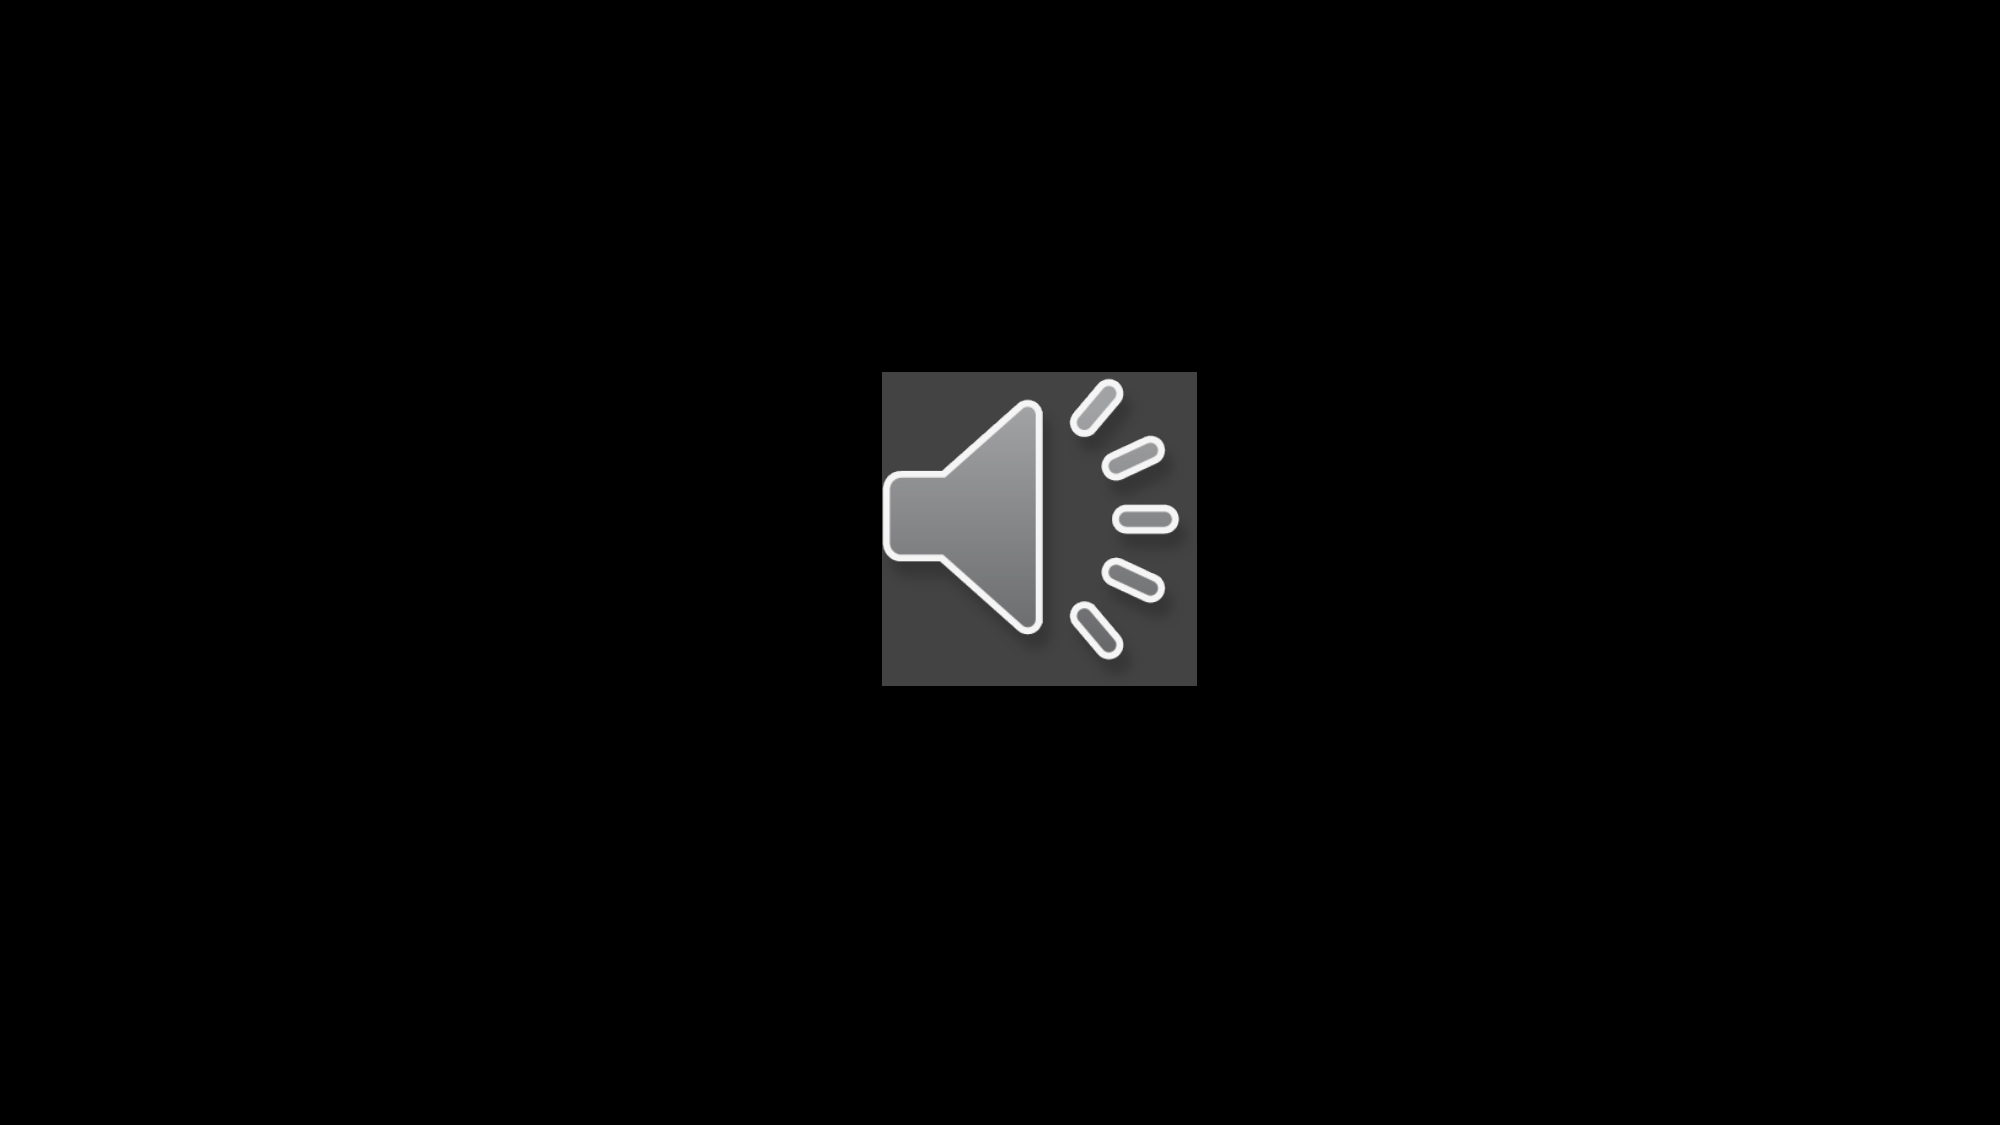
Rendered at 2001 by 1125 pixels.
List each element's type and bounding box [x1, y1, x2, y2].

picture [881, 370, 1198, 687]
